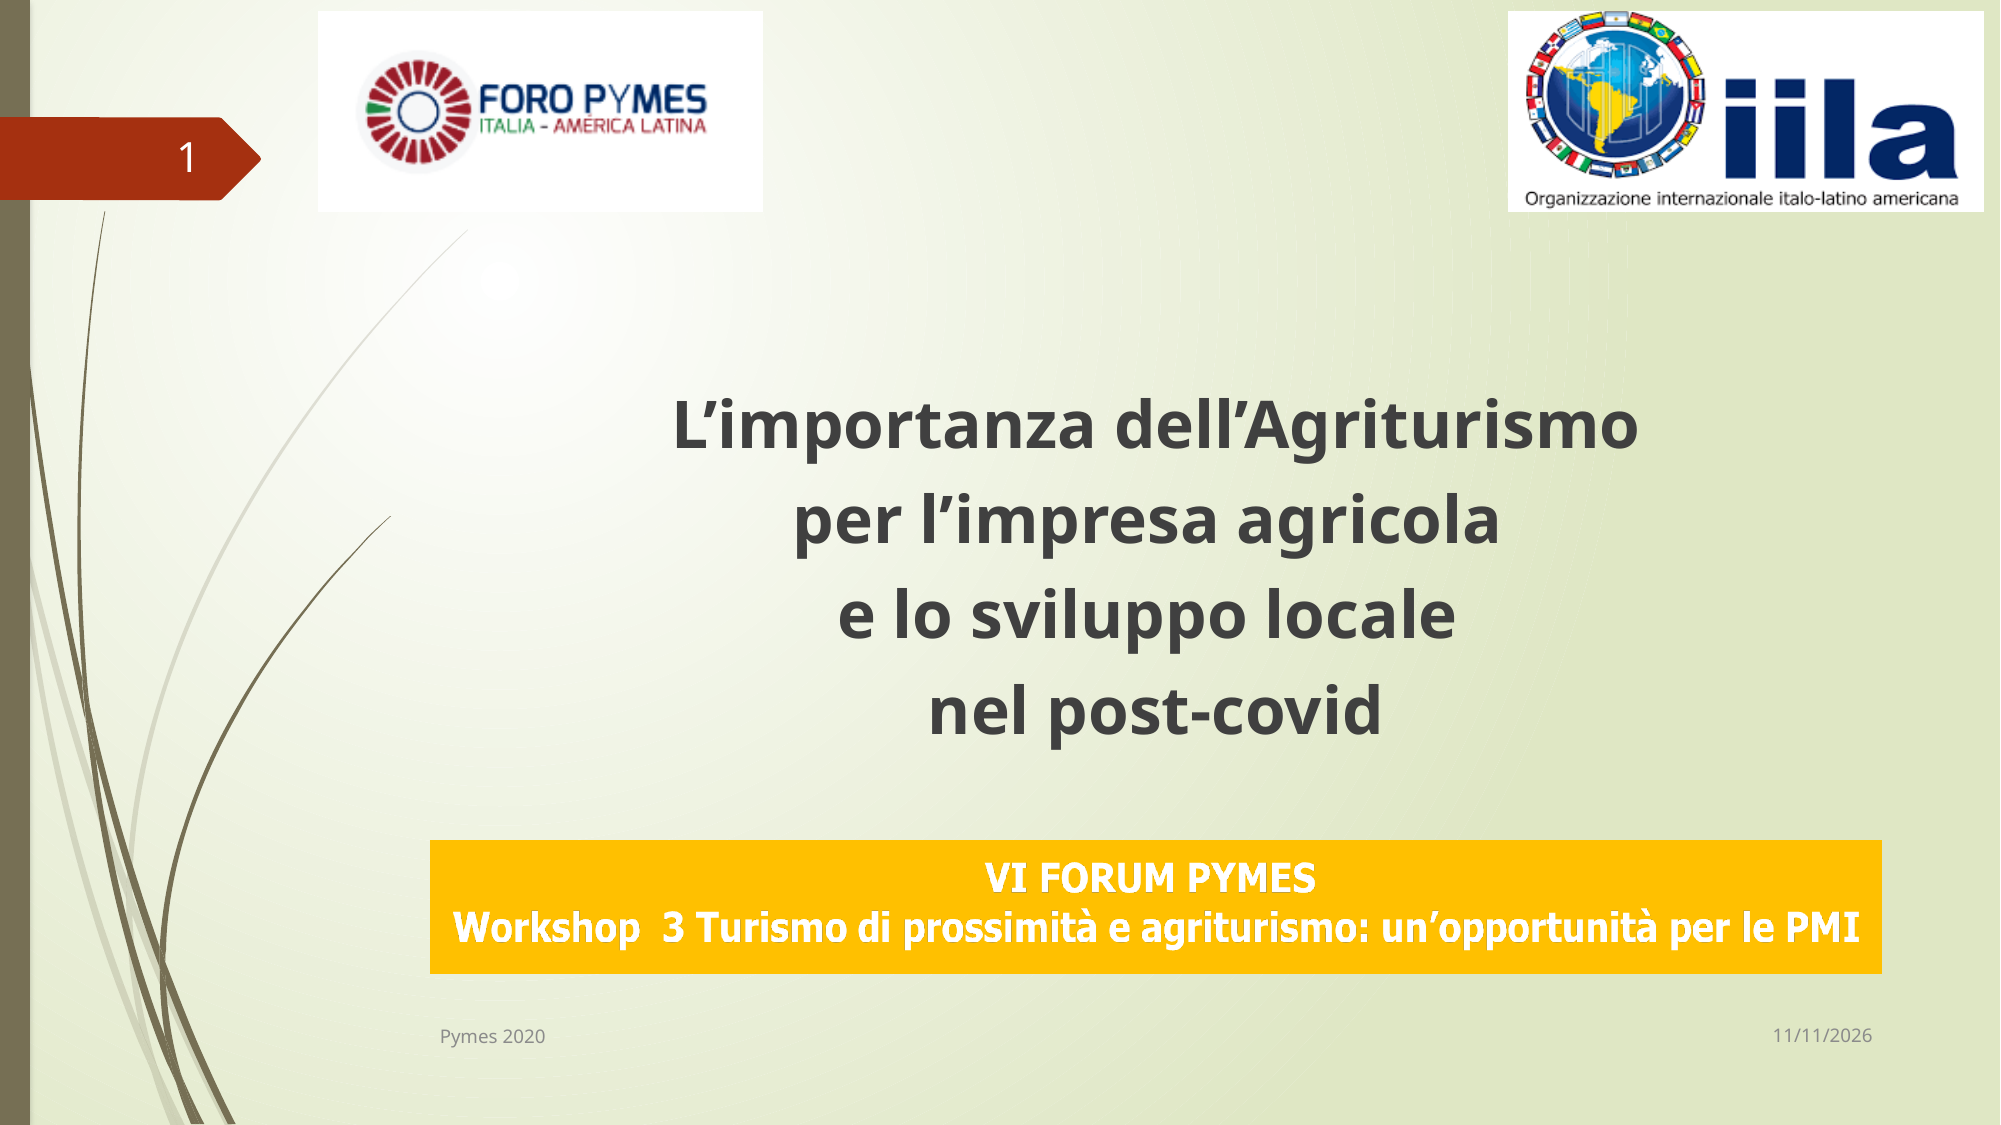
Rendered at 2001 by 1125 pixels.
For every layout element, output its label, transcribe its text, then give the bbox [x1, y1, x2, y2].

list L’importanza dell’Agriturismo per l’impresa agricola e lo sviluppo locale nel post-covid [424, 264, 1888, 759]
picture [430, 839, 1882, 975]
footer Pymes 2020 [424, 1006, 1675, 1067]
picture [1508, 11, 1984, 212]
picture [317, 11, 763, 212]
slide_number 1 [87, 129, 216, 190]
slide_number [1699, 1005, 1888, 1067]
